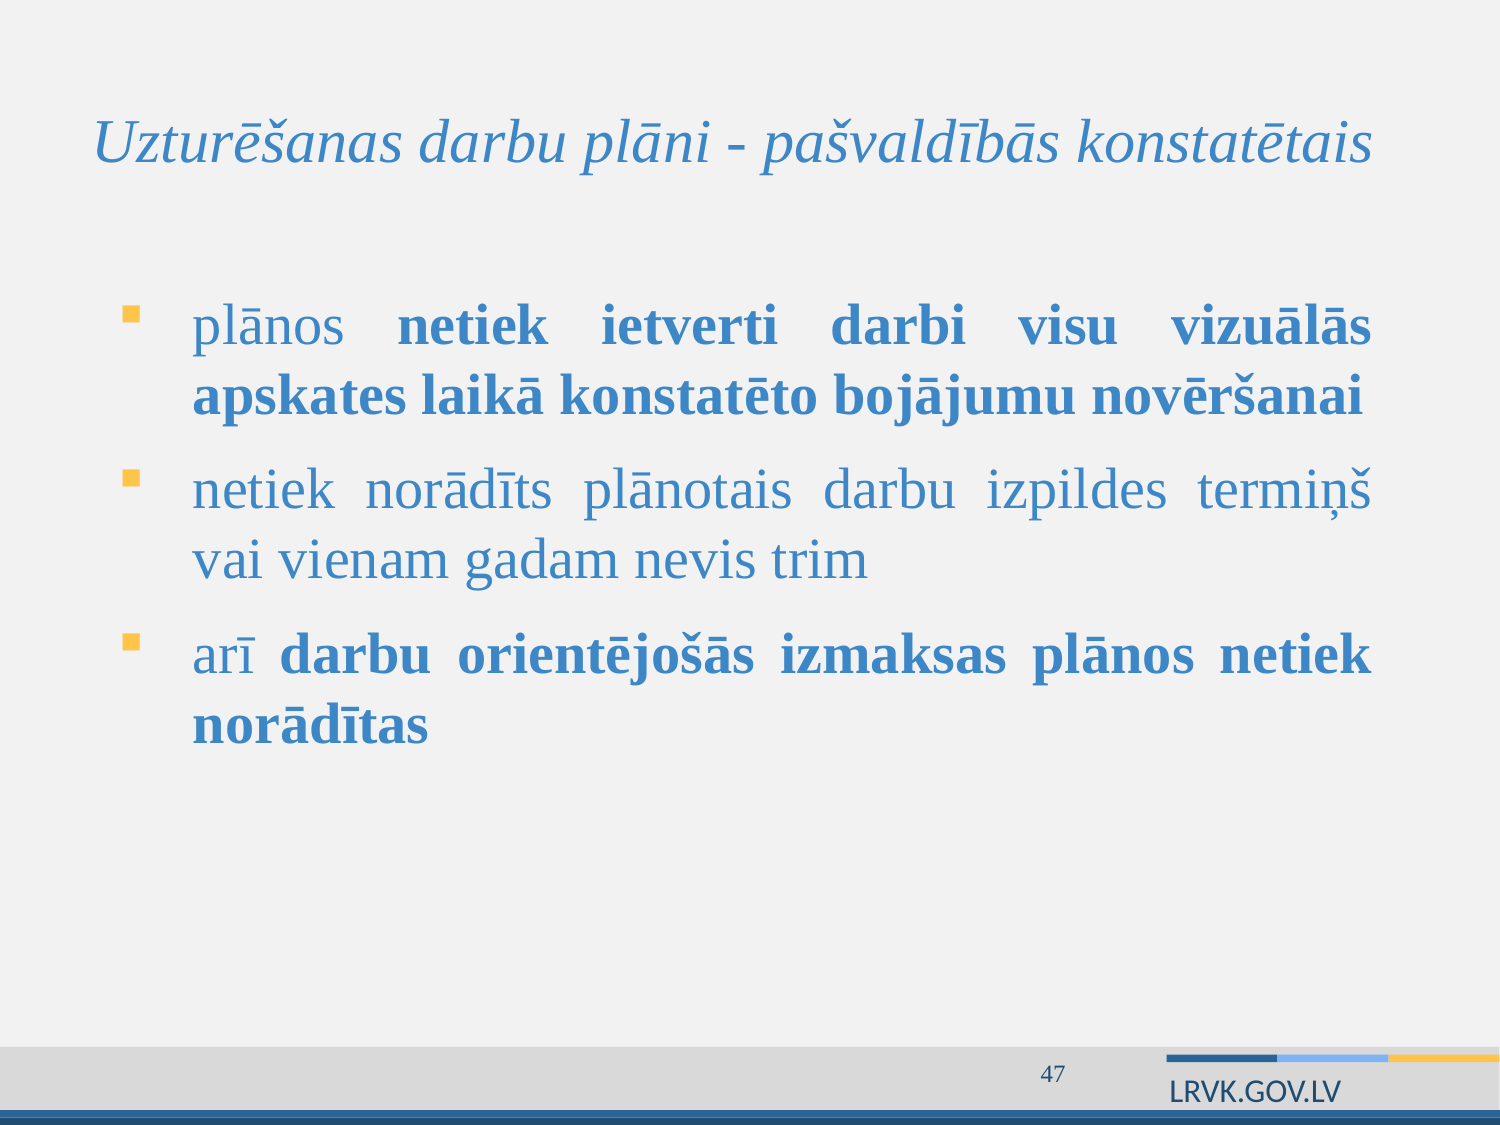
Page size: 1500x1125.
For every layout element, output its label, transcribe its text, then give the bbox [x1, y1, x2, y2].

title Uzturēšanas darbu plāni - pašvaldībās konstatētais [76, 66, 1427, 209]
text_box plānos netiek ietverti darbi visu vizuālās apskates laikā konstatēto bojājumu novēršanai netiek norādīts plānotais darbu izpildes termiņš vai vienam gadam nevis trim arī darbu orientējošās izmaksas plānos netiek norādītas [88, 278, 1388, 857]
slide_number 47 [974, 1042, 1081, 1103]
